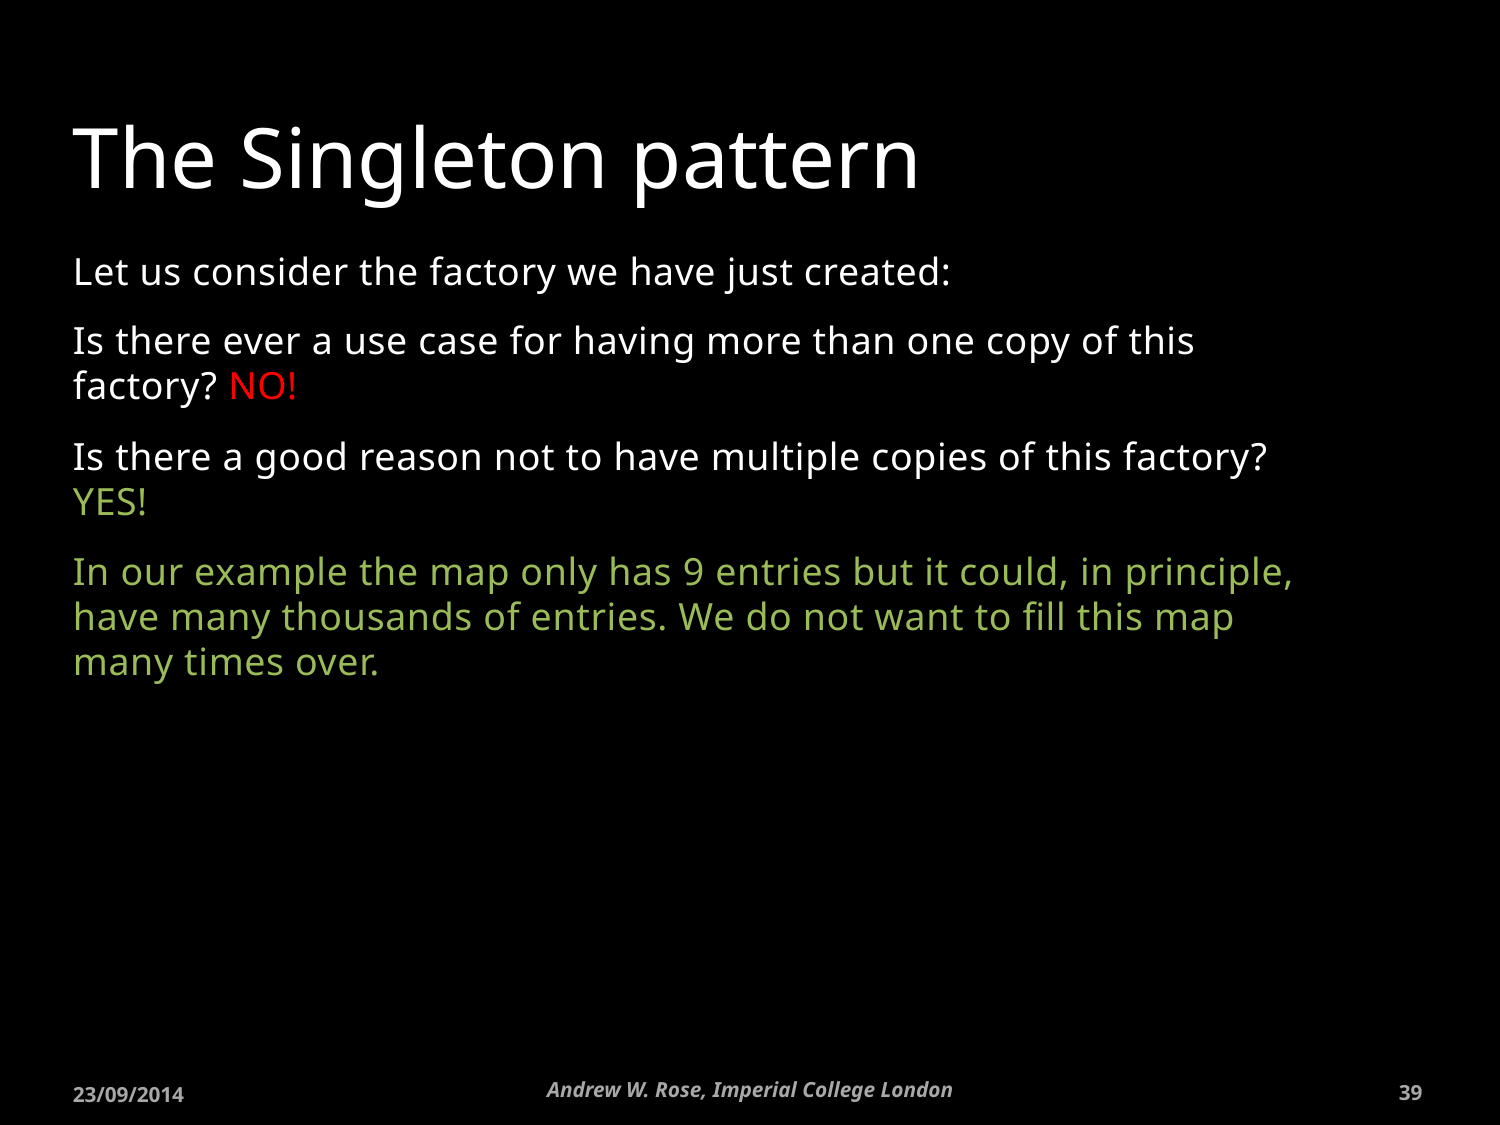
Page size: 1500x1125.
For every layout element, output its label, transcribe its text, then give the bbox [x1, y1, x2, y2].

footer Andrew W. Rose, Imperial College London [414, 1070, 1086, 1112]
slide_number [57, 1073, 299, 1115]
slide_number 39 [1293, 1073, 1438, 1115]
title The Singleton pattern [57, 37, 1318, 213]
list Let us consider the factory we have just created: Is there ever a use case for having more than one copy of this factory? NO! Is there a good reason not to have multiple copies of this factory? YES! In our example the map only has 9 entries but it could, in principle, have many thousands of entries. We do not want to fill this map many times over. [57, 239, 1353, 1015]
